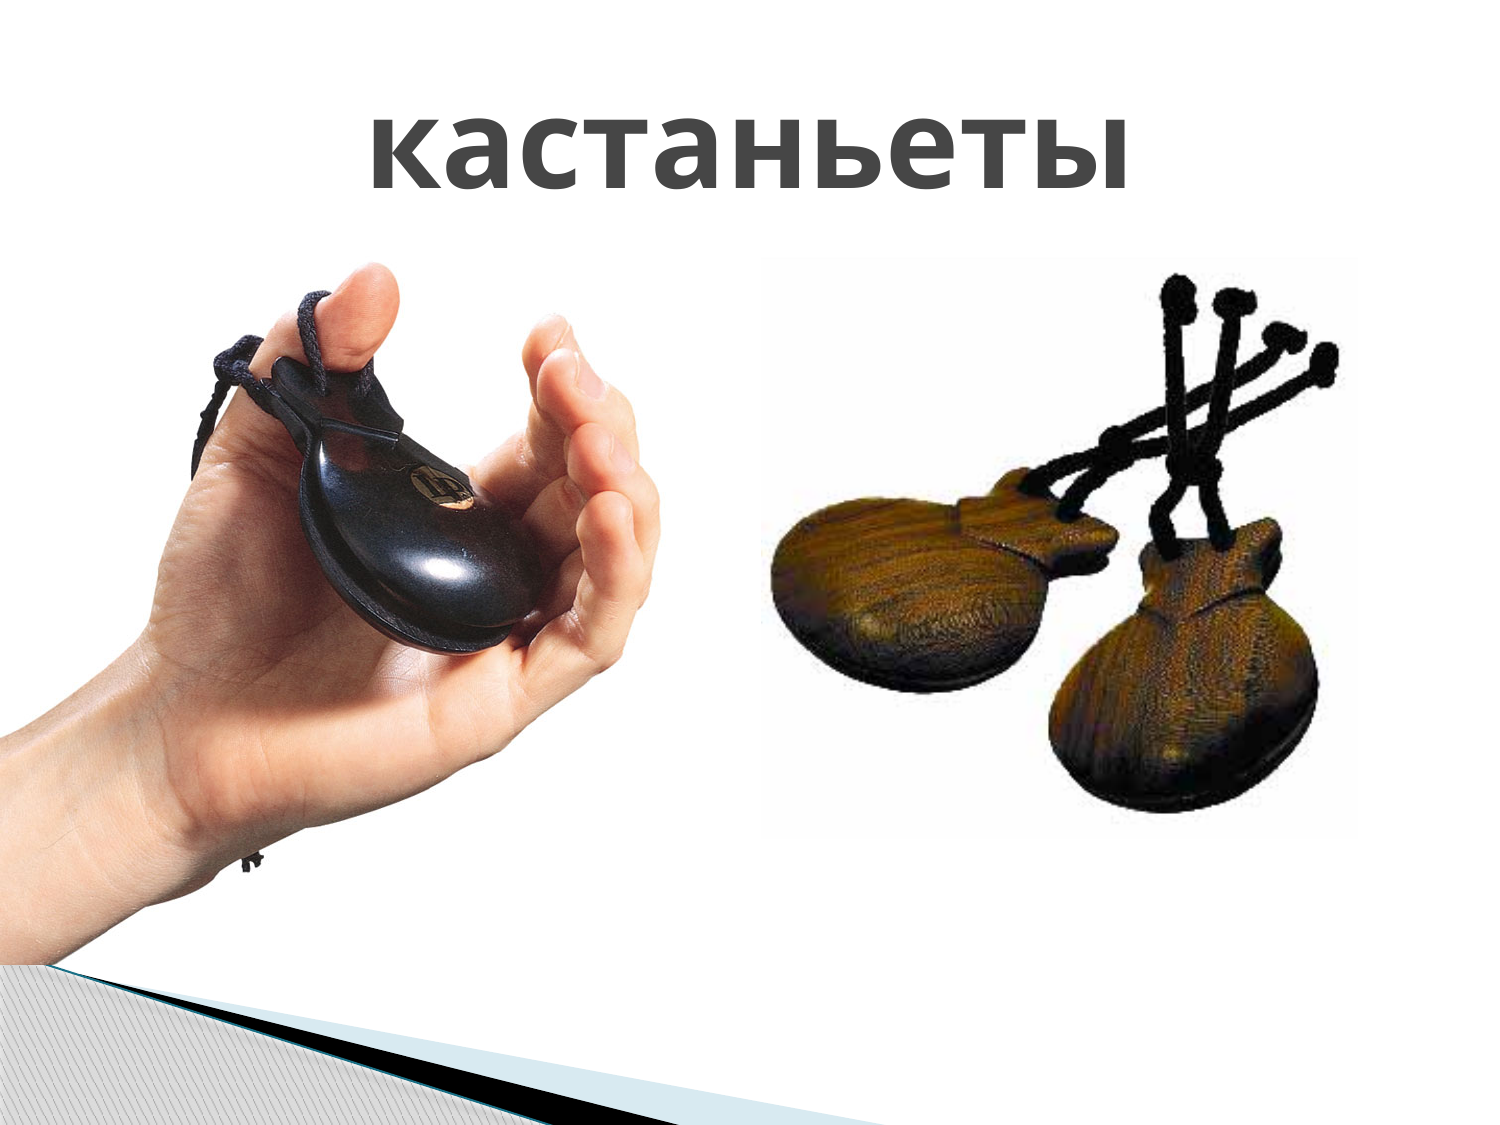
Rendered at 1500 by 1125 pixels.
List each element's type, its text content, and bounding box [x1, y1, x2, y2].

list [0, 222, 751, 966]
title кастаньеты [75, 45, 1425, 233]
picture [761, 257, 1358, 840]
